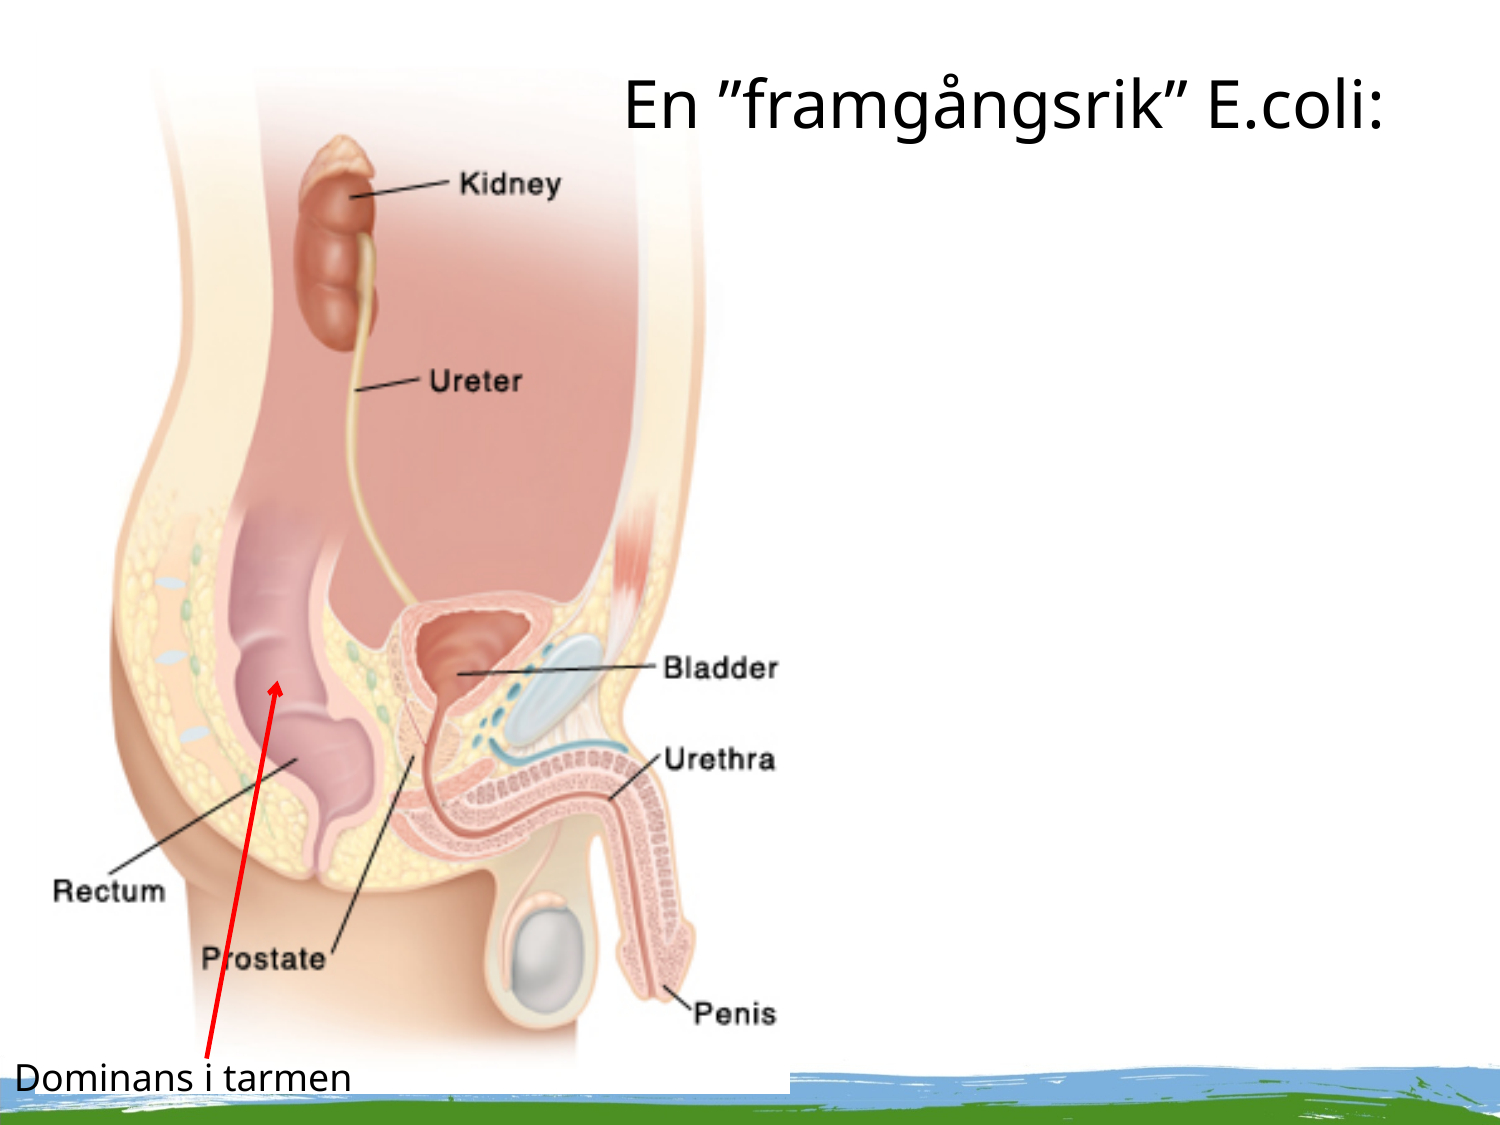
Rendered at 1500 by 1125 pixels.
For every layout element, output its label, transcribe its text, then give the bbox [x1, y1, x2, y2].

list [35, 30, 790, 1095]
text_box En ”framgångsrik” E.coli: [794, 54, 1424, 150]
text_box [206, 680, 278, 1059]
picture [0, 1055, 1500, 1125]
text_box Dominans i tarmen [0, 1046, 368, 1107]
